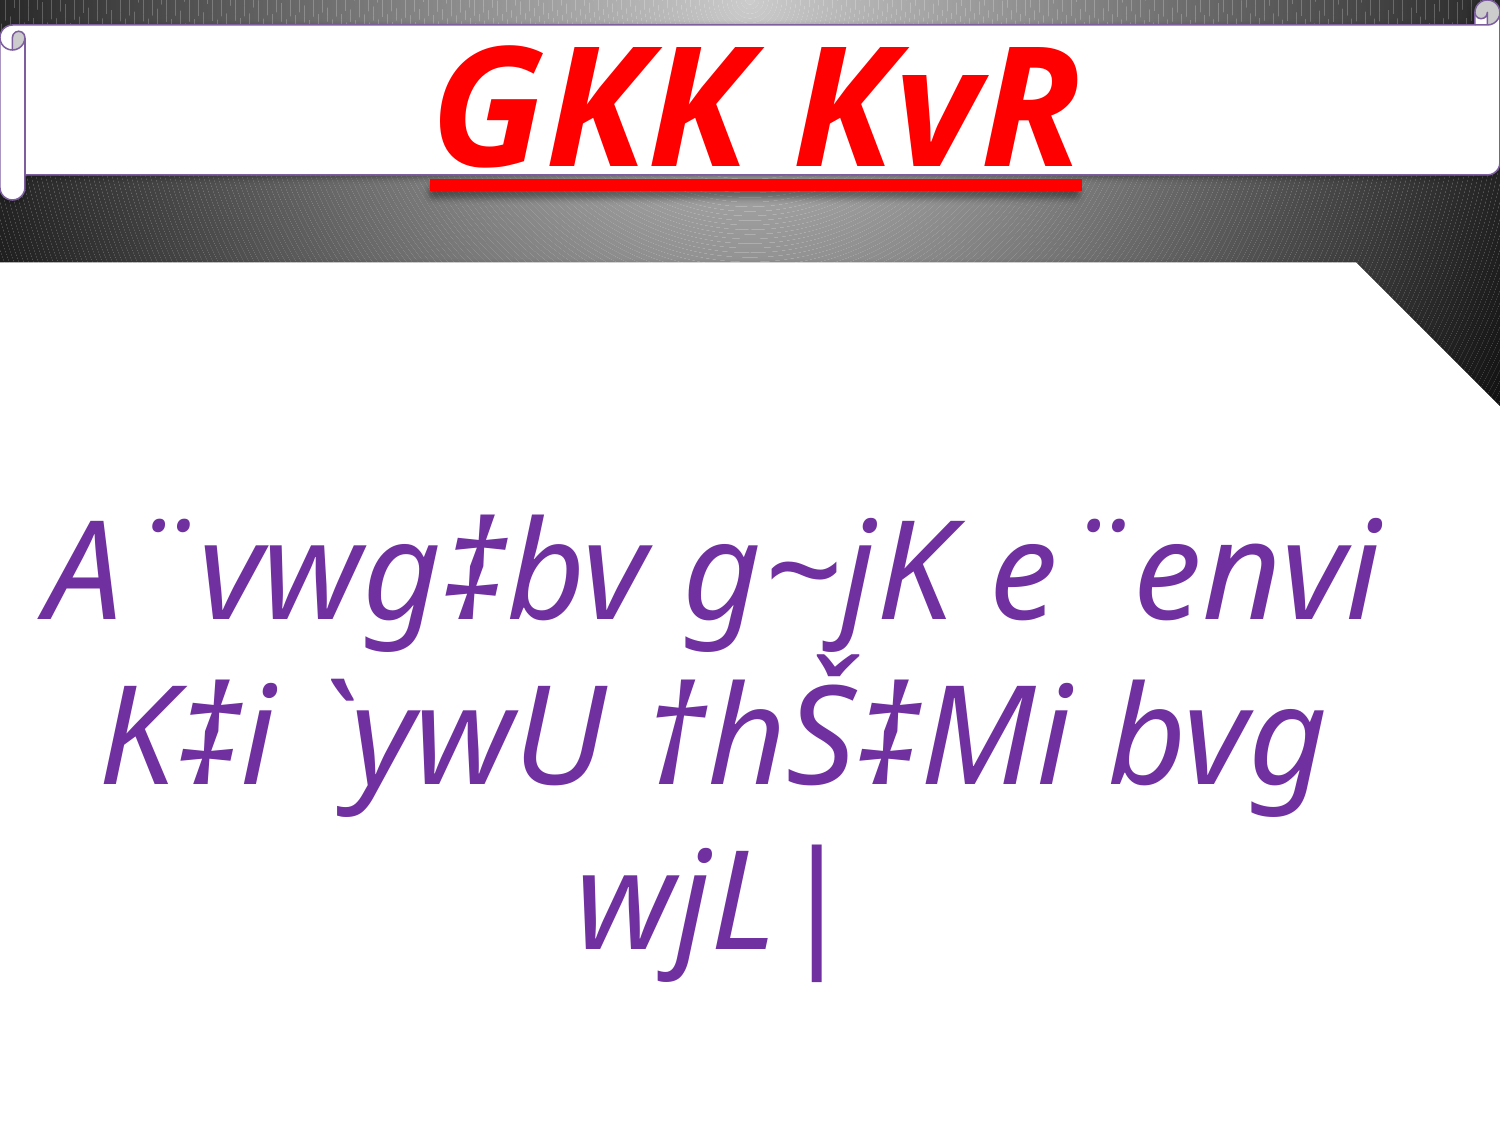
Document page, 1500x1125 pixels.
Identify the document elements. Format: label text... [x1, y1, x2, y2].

text_box GKK KvR [0, 0, 1500, 201]
text_box A¨vwg‡bv g~jK e¨envi K‡i `ywU †hŠ‡Mi bvg wjL| [0, 262, 1500, 1125]
